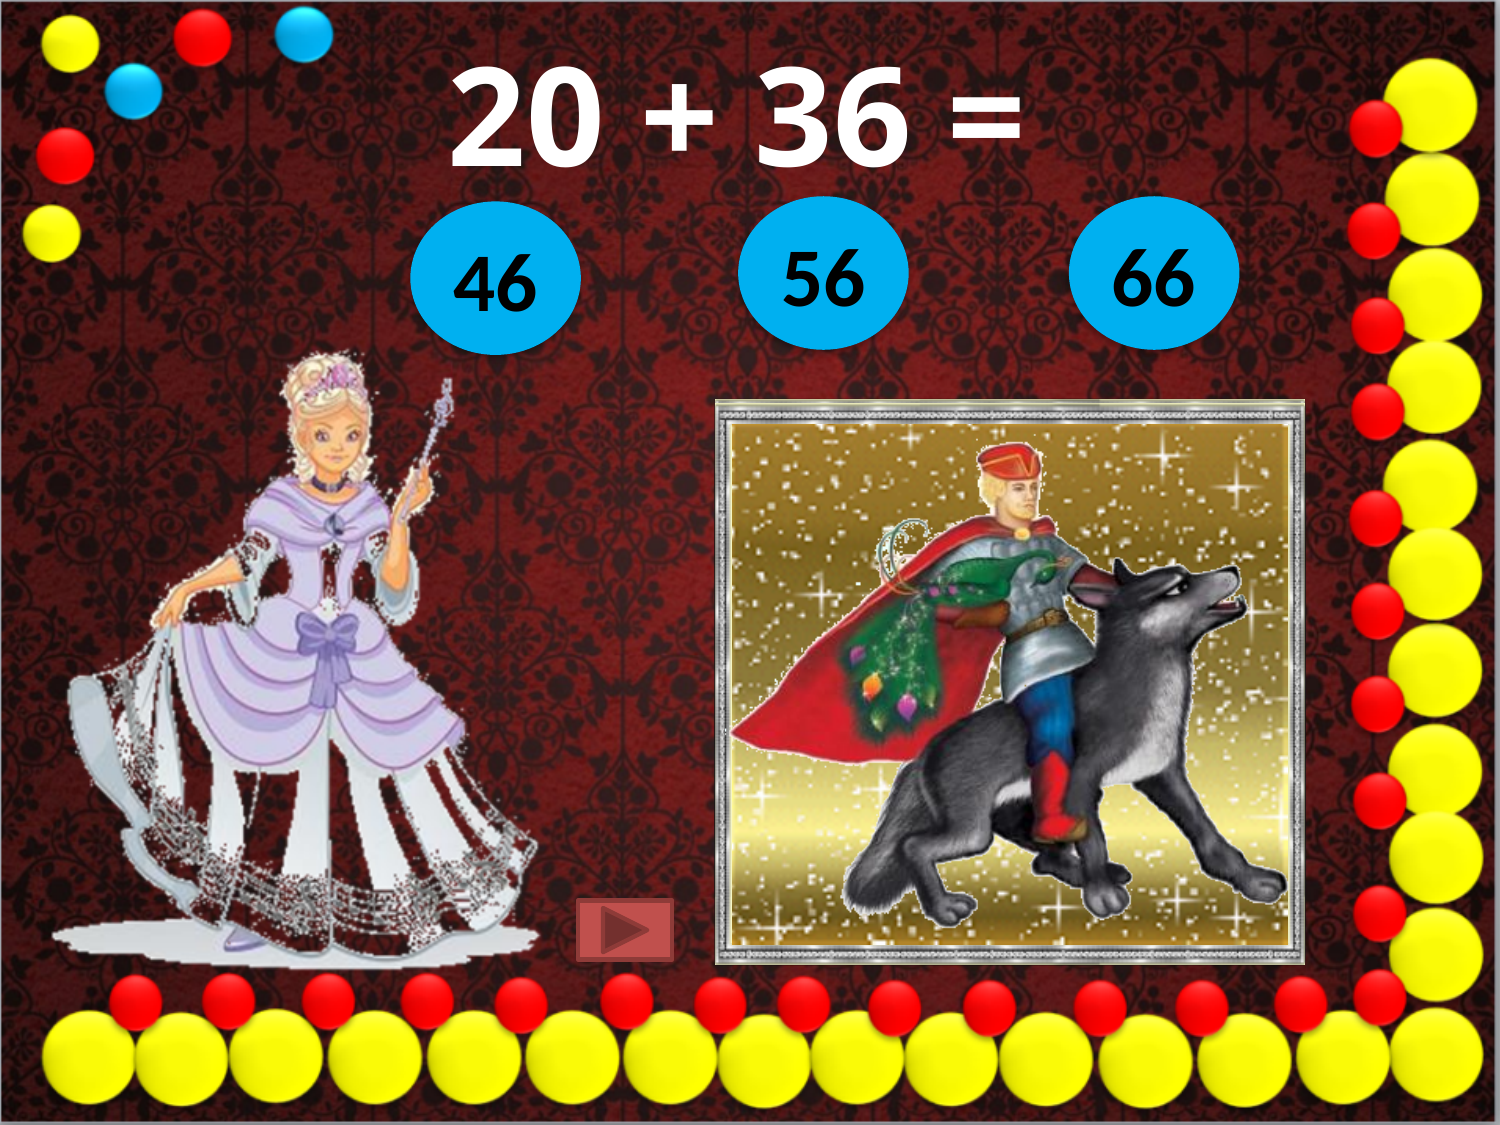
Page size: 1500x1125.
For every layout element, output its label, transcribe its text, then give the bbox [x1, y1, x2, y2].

text_box 56 [736, 194, 911, 352]
title 20 + 36 = [431, 19, 1080, 204]
text_box 46 [408, 199, 583, 358]
picture [0, 0, 1500, 1125]
text_box [576, 898, 674, 962]
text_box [714, 403, 1306, 966]
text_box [714, 371, 1323, 974]
text_box 66 [1066, 194, 1242, 352]
